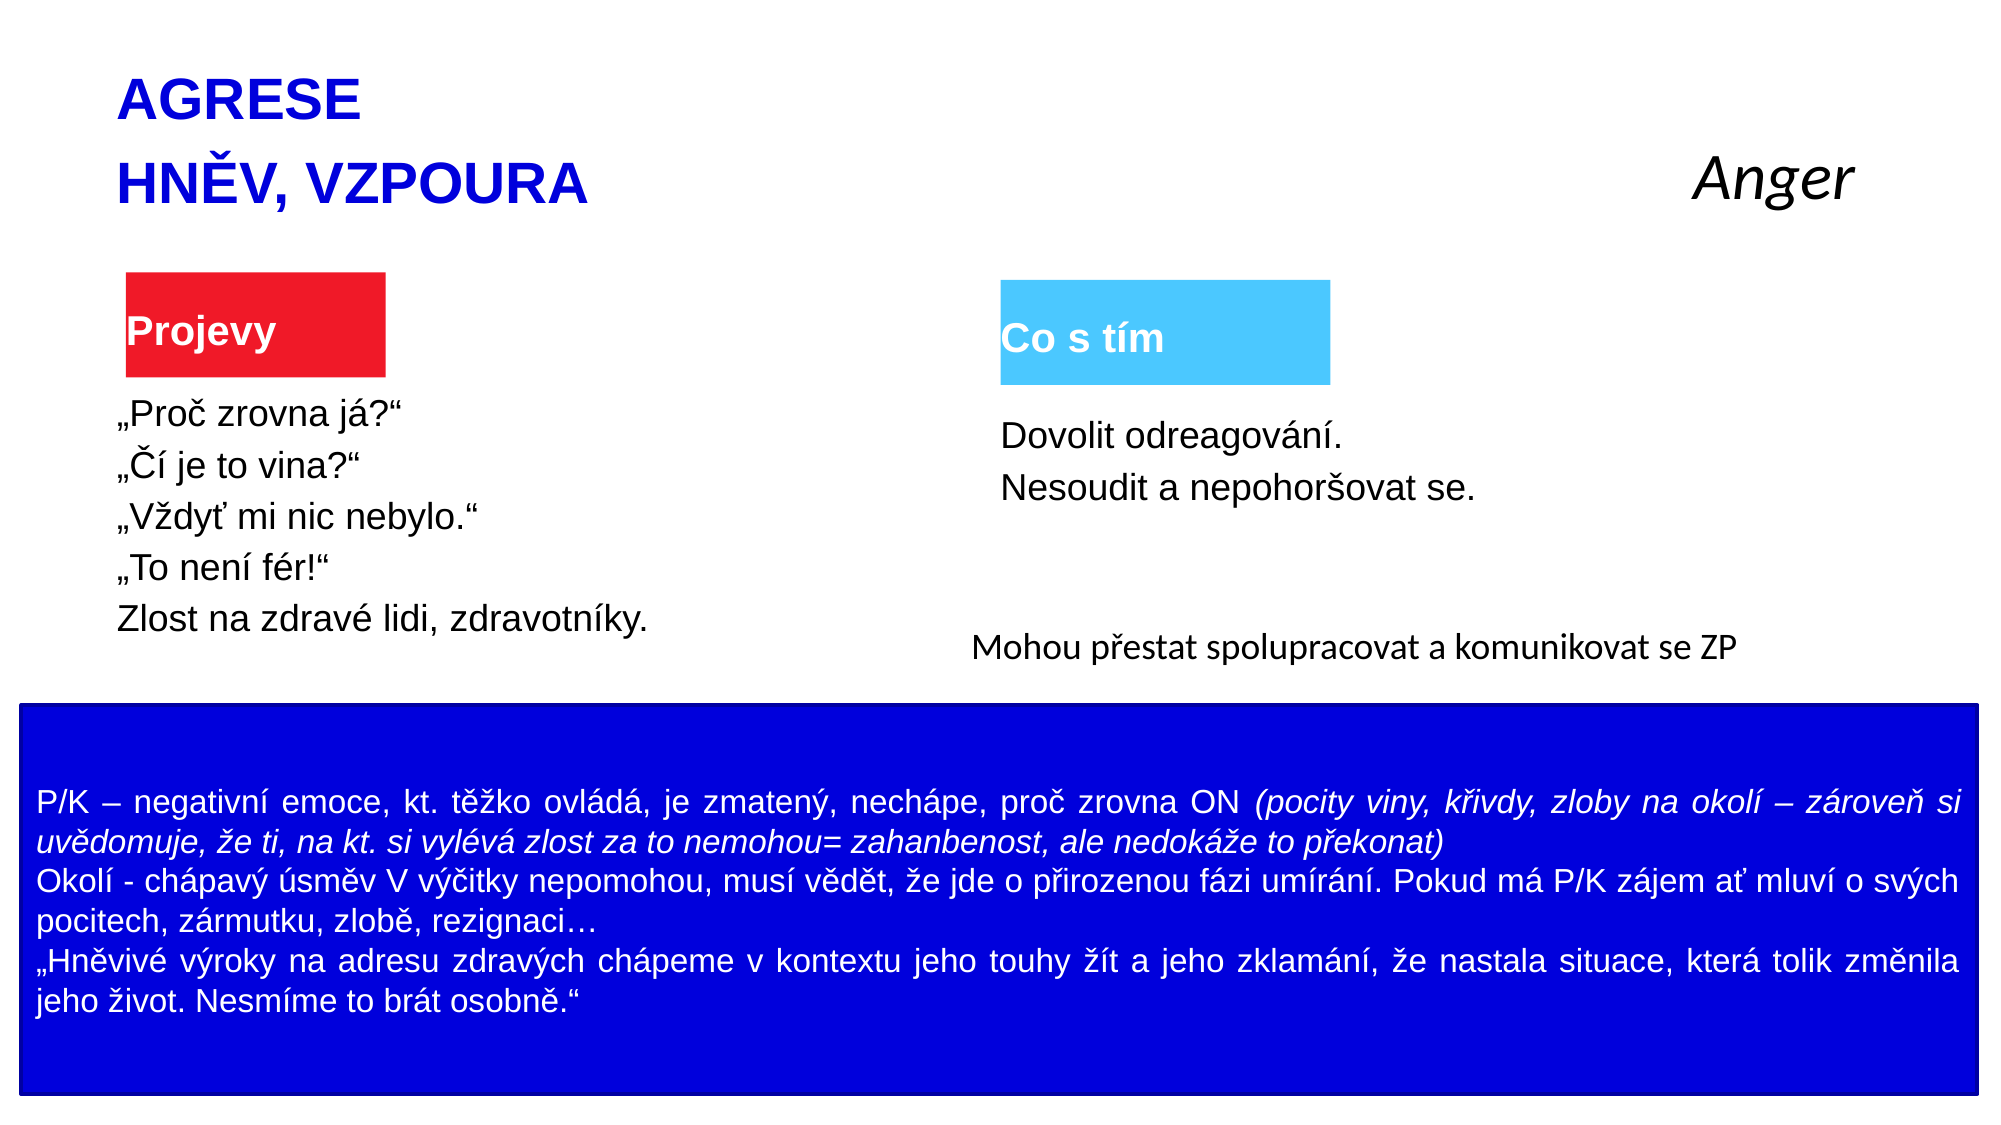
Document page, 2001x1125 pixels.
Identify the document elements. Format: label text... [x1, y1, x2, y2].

list Dovolit odreagování. Nesoudit a nepohoršovat se. [1000, 405, 1748, 591]
list „Proč zrovna já?“ „Čí je to vina?“ „Vždyť mi nic nebylo.“ „To není fér!“ Zlost na zdravé lidi, zdravotníky. [116, 383, 873, 703]
title AGRESE HNĚV, VZPOURA [116, 48, 1692, 181]
text_box Anger [1678, 125, 1871, 221]
list Projevy [125, 272, 386, 378]
text_box Mohou přestat spolupracovat a komunikovat se ZP [956, 614, 1762, 674]
list Co s tím [1000, 279, 1331, 385]
text_box P/K – negativní emoce, kt. těžko ovládá, je zmatený, nechápe, proč zrovna ON (pocity viny, křivdy, zloby na okolí – zároveň si uvědomuje, že ti, na kt. si vylévá zlost za to nemohou= zahanbenost, ale nedokáže to překonat) Okolí - chápavý úsměv V výčitky nepomohou, musí vědět, že jde o přirozenou fázi umírání. Pokud má P/K zájem ať mluví o svých pocitech, zármutku, zlobě, rezignaci… „Hněvivé výroky na adresu zdravých chápeme v kontextu jeho touhy žít a jeho zklamání, že nastala situace, která tolik změnila jeho život. Nesmíme to brát osobně.“ [19, 703, 1979, 1096]
